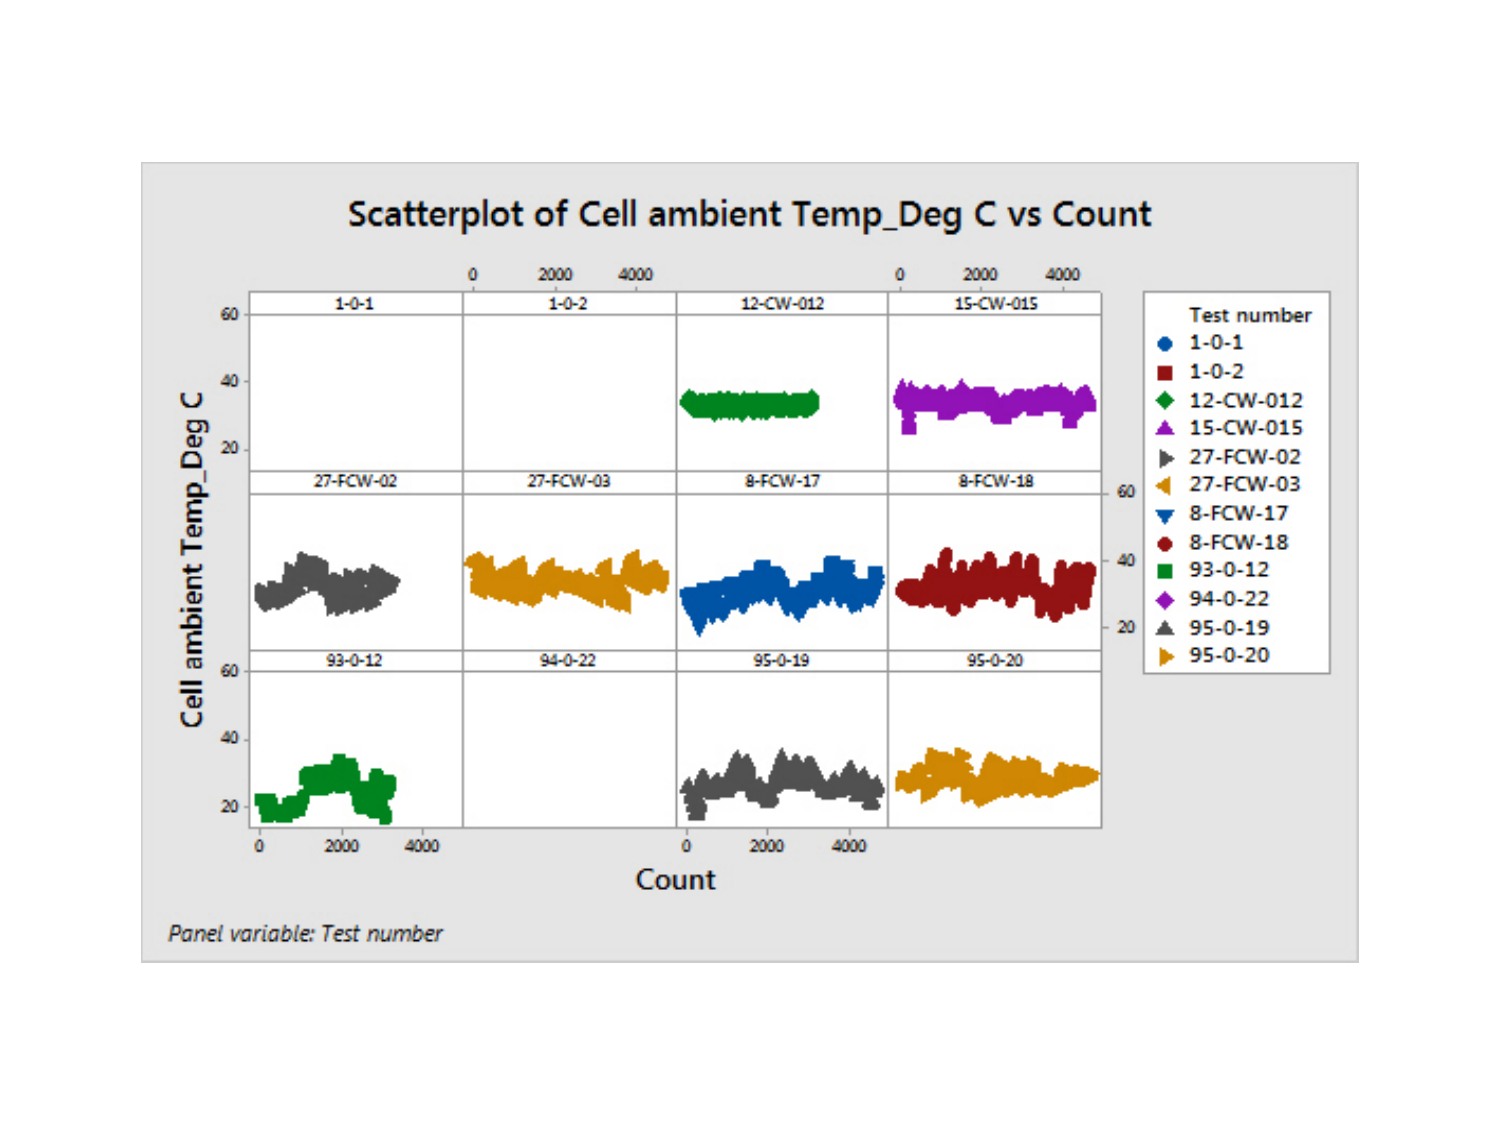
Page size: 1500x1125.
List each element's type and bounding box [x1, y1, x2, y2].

picture [141, 162, 1359, 963]
